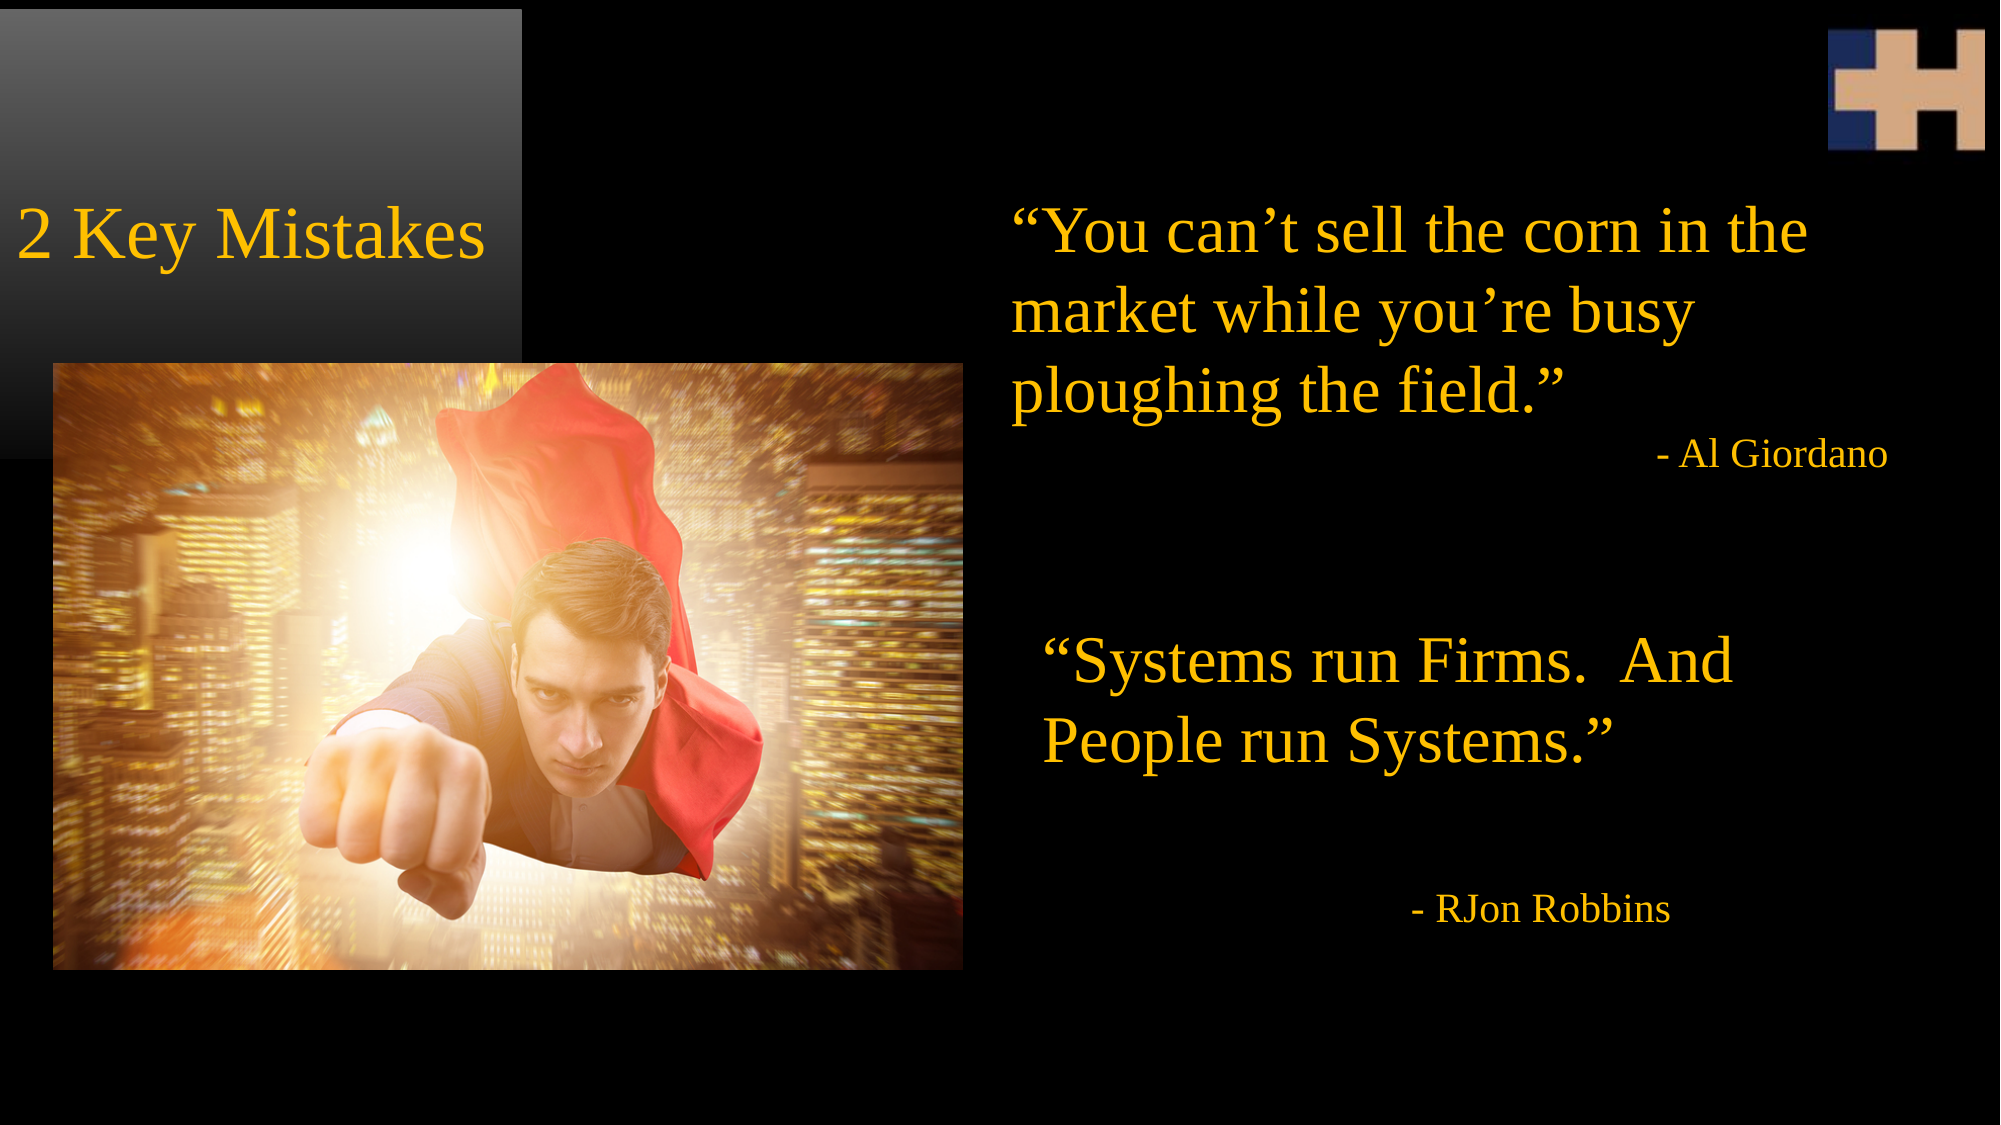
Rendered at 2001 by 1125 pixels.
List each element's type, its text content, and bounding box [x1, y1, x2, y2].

title 2 Key Mistakes [0, 9, 522, 459]
text_box “You can’t sell the corn in the market while you’re busy ploughing the field.” - Al Giordano [997, 178, 1904, 484]
text_box “Systems run Firms. And People run Systems.” - RJon Robbins [1027, 608, 1904, 944]
picture [1828, 14, 1985, 171]
picture [53, 363, 963, 970]
